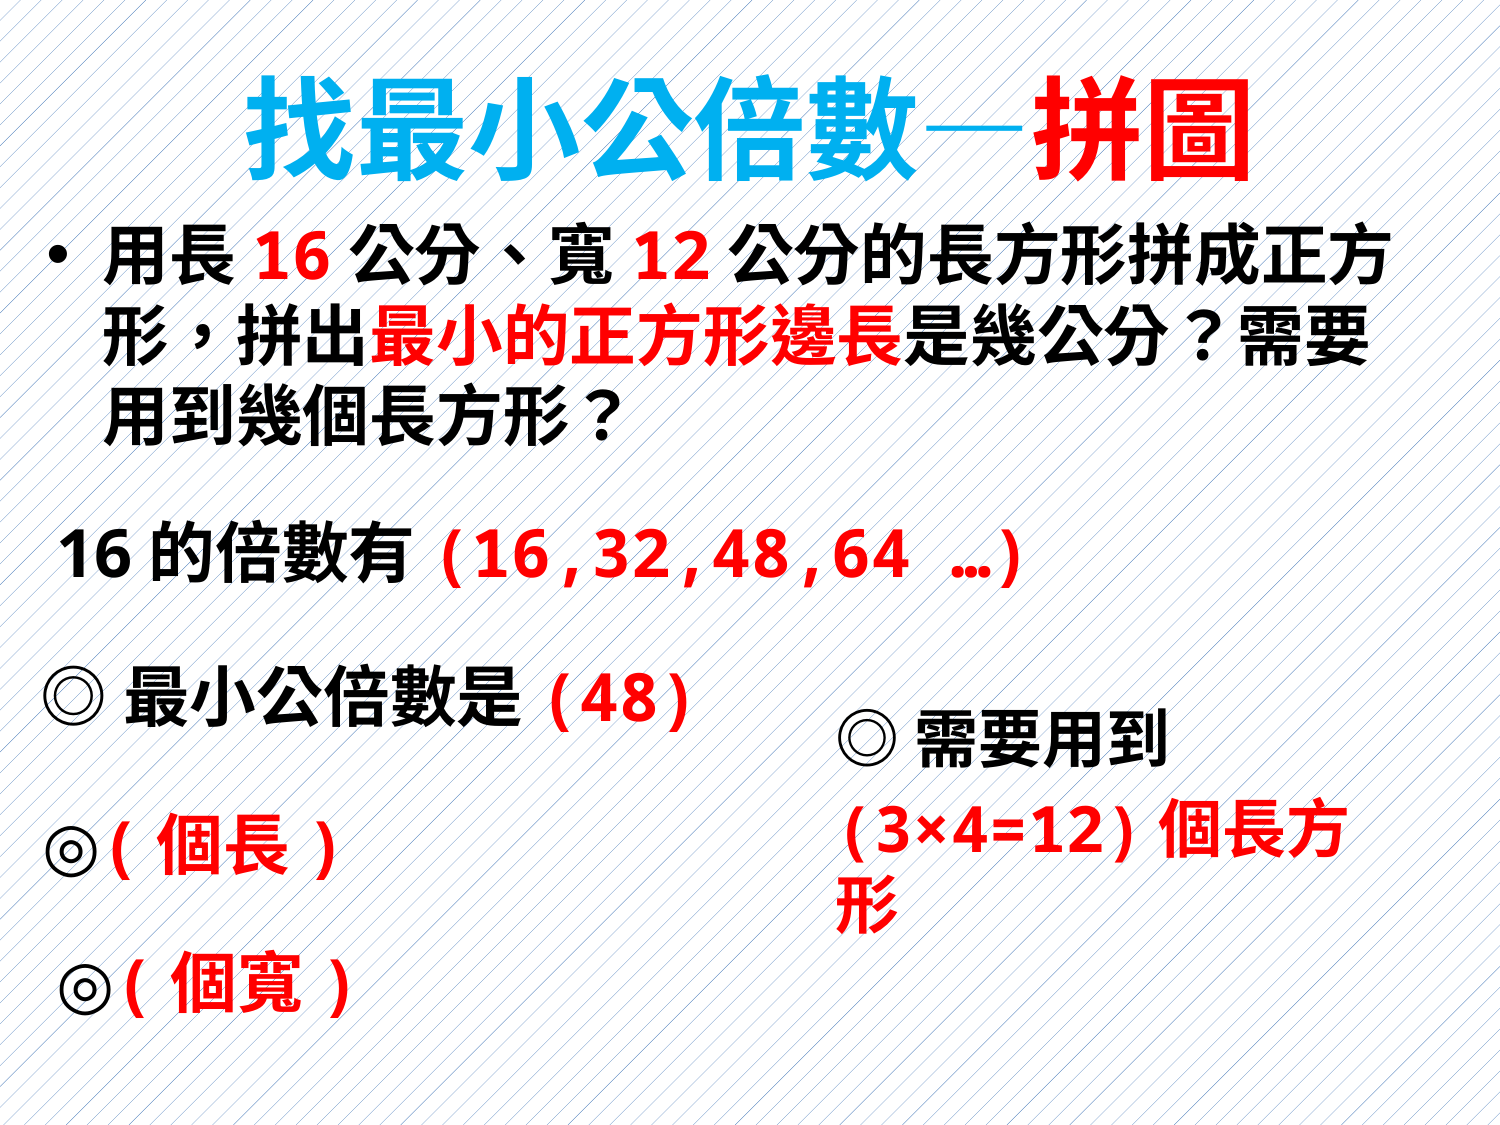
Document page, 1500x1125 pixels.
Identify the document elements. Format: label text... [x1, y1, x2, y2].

text_box ◎需要用到 (3×4=12)個長方形 [820, 691, 1412, 951]
text_box ◎最小公倍數是(48) [25, 647, 900, 778]
text_box 16的倍數有(16,32,48,64 …) [41, 503, 1437, 622]
title 找最小公倍數—拼圖 [75, 45, 1425, 205]
text_box 用長16公分、寬12公分的長方形拼成正方形，拼出最小的正方形邊長是幾公分？需要用到幾個長方形？ [31, 205, 1425, 492]
